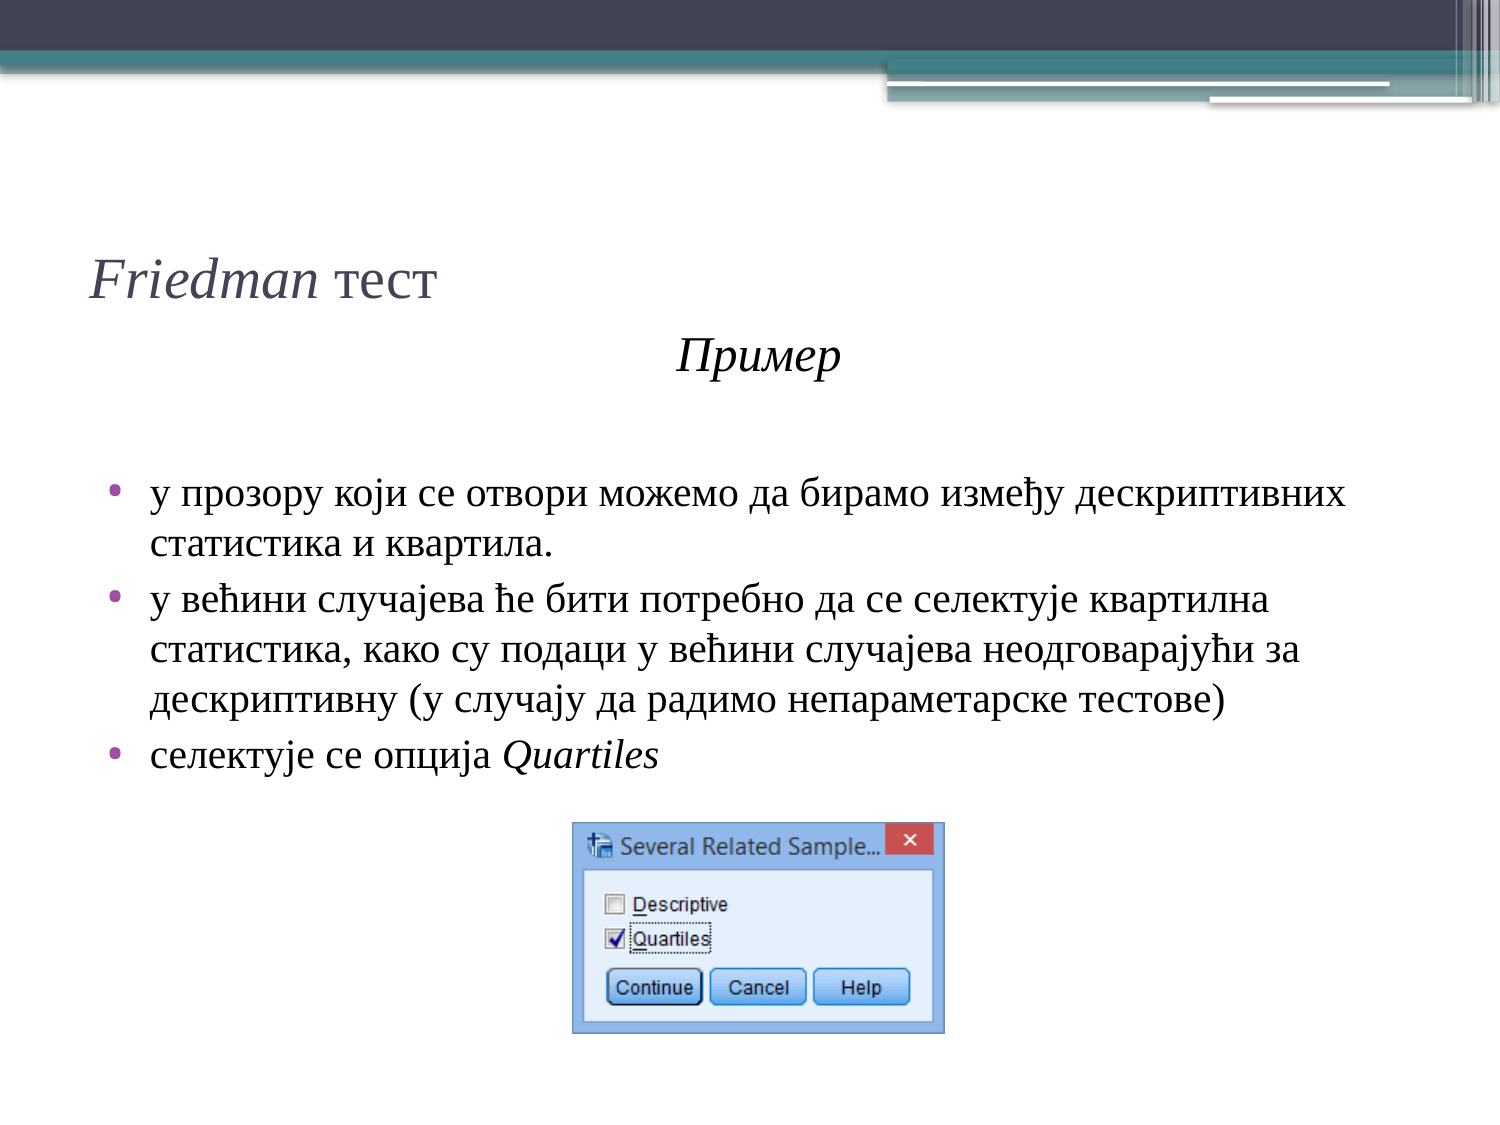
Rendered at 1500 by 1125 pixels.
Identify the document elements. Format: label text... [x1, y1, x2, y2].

list Пример у прозору који се отвори можемо да бирамо између дескриптивних статистика и квартила. у већини случајева ће бити потребно да се селектује квартилна статистика, како су подаци у већини случајева неодговарајући за дескриптивну (у случају да радимо непараметарске тестове) селектује се опција Quartiles [75, 314, 1425, 1079]
picture [572, 822, 945, 1034]
title Friedman тест [75, 187, 1425, 314]
